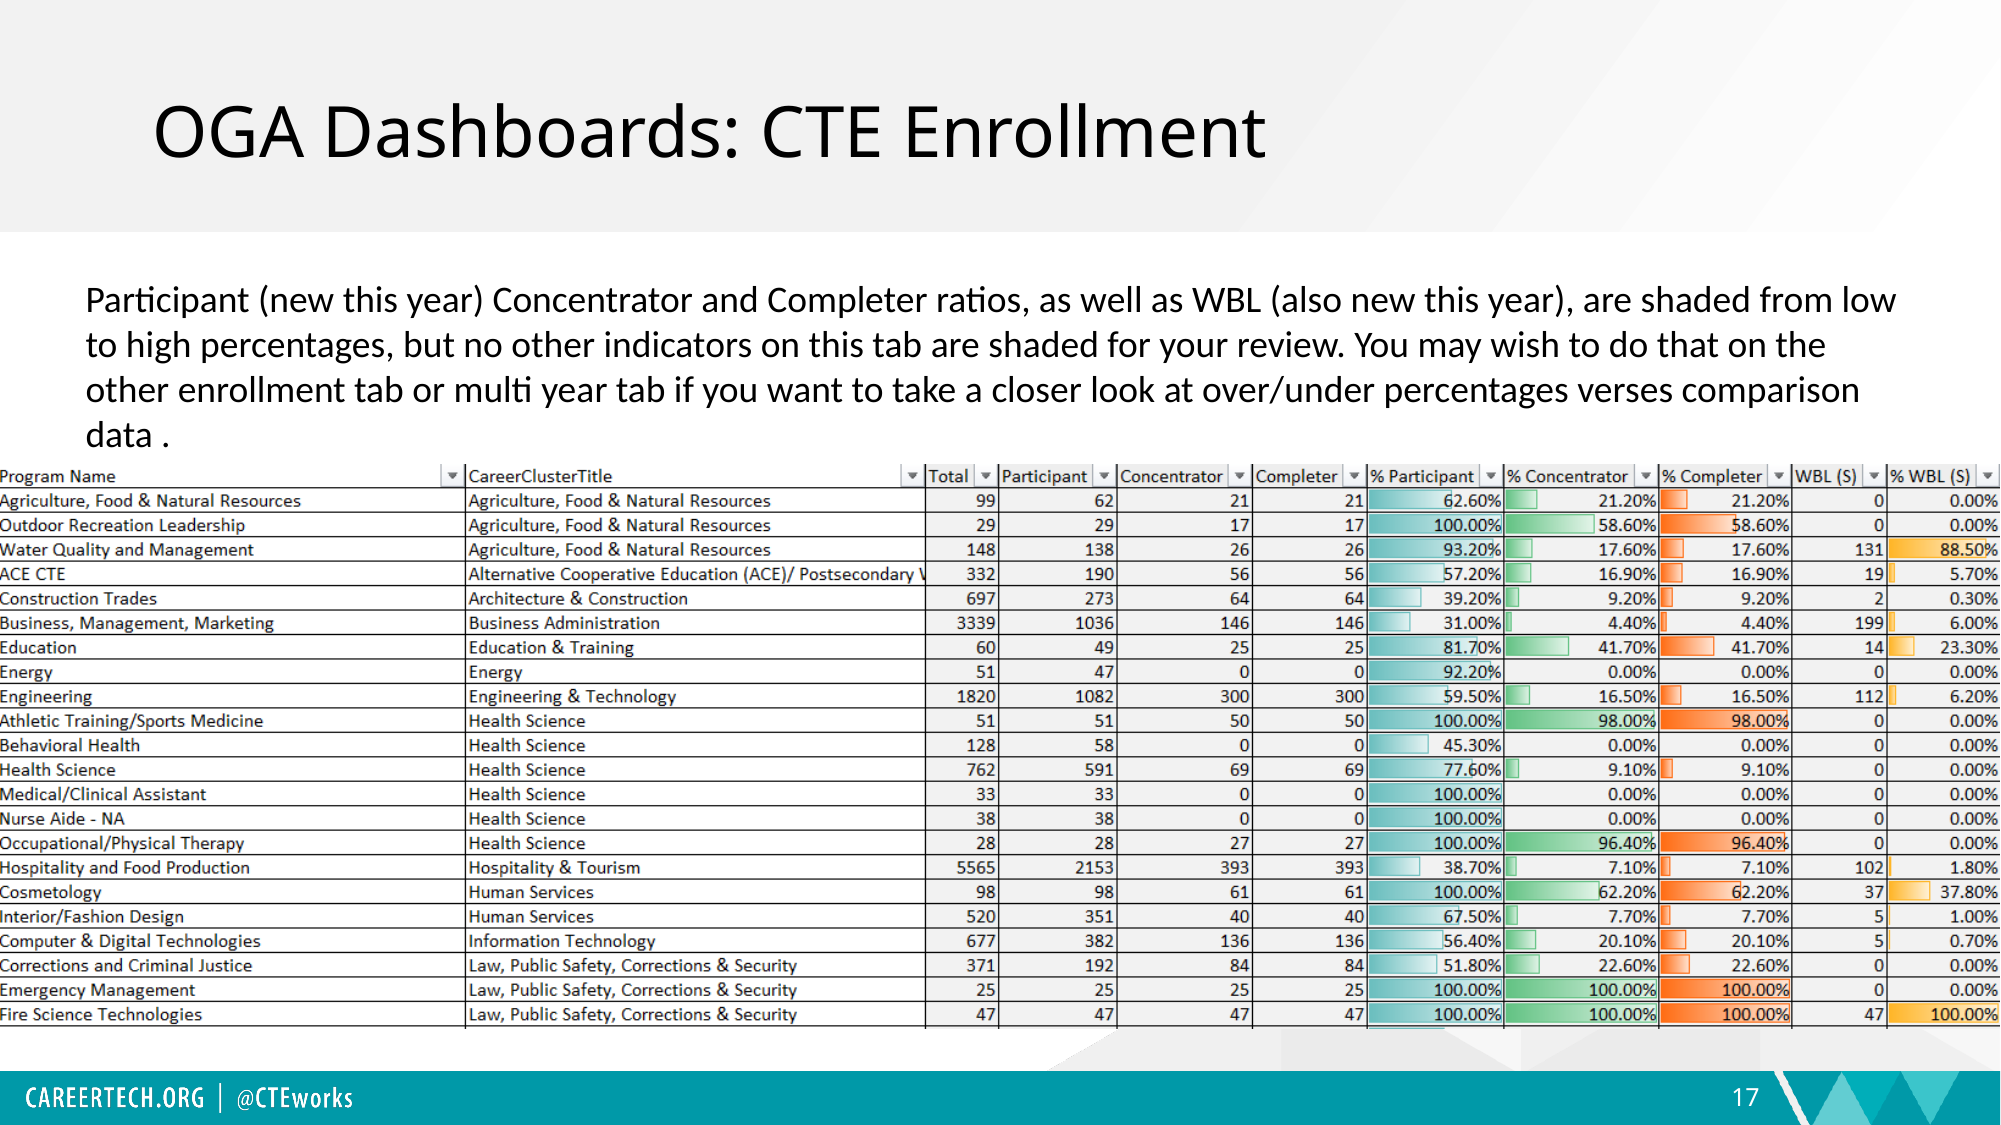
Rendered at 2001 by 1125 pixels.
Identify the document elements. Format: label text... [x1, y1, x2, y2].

text_box Participant (new this year) Concentrator and Completer ratios, as well as WBL (also new this year), are shaded from low to high percentages, but no other indicators on this tab are shaded for your review. You may wish to do that on the other enrollment tab or multi year tab if you want to take a closer look at over/under percentages verses comparison data . [70, 268, 1929, 463]
title OGA Dashboards: CTE Enrollment [137, 37, 1863, 232]
picture [0, 464, 2001, 1125]
slide_number 17 [1365, 1073, 1775, 1124]
